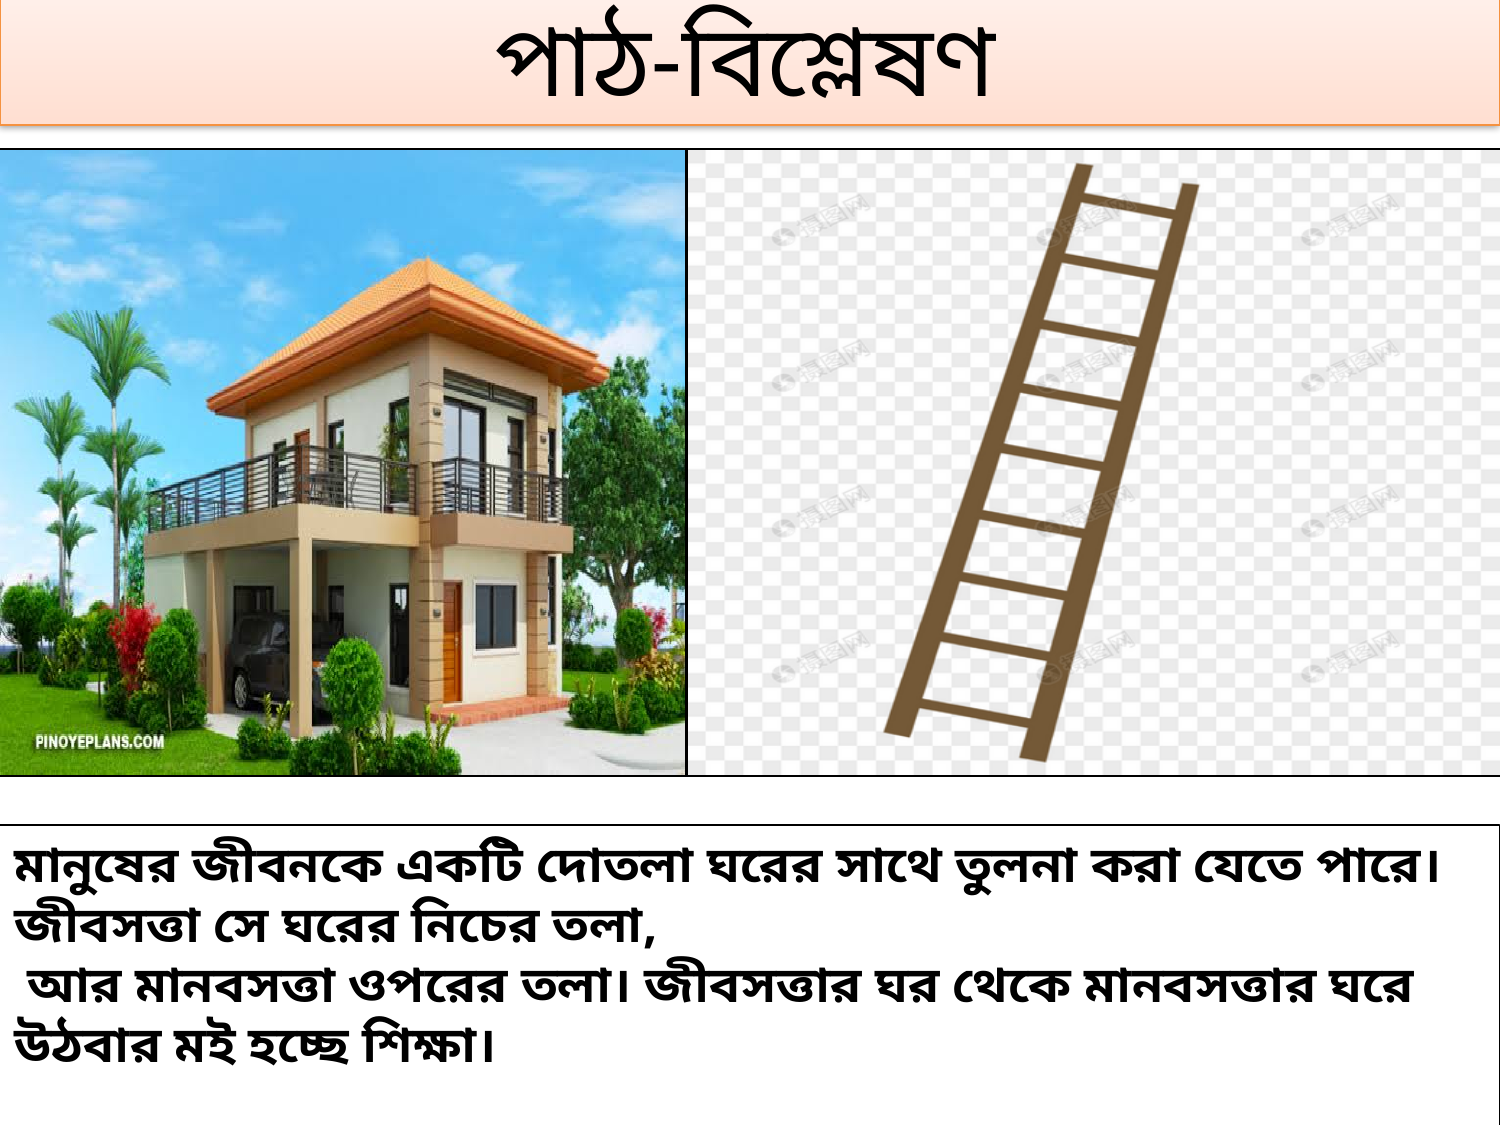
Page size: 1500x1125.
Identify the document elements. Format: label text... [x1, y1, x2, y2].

picture [0, 149, 1500, 776]
text_box পাঠ-বিশ্লেষণ [0, 0, 1500, 126]
text_box মানুষের জীবনকে একটি দোতলা ঘরের সাথে তুলনা করা যেতে পারে। জীবসত্তা সে ঘরের নিচের তলা, আর মানবসত্তা ওপরের তলা। জীবসত্তার ঘর থেকে মানবসত্তার ঘরে উঠবার মই হচ্ছে শিক্ষা। [0, 825, 1500, 1125]
